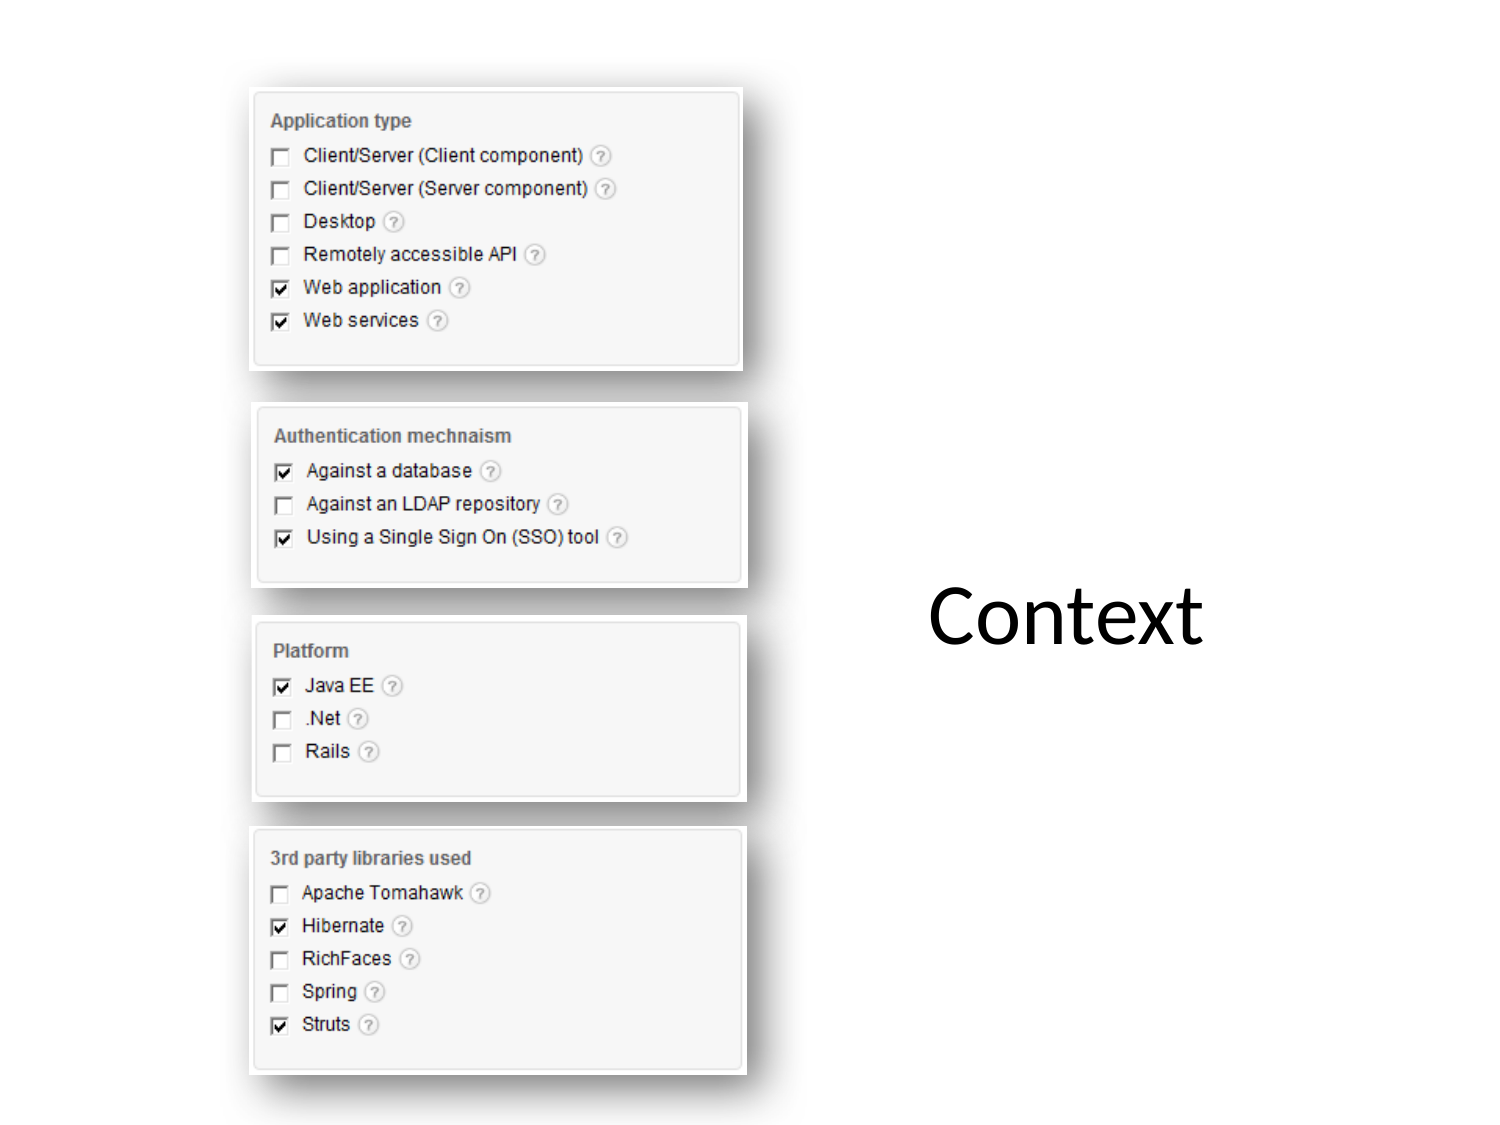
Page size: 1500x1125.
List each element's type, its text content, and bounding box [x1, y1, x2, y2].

picture [249, 826, 748, 1076]
picture [250, 402, 749, 588]
picture [249, 87, 743, 371]
text_box Context [825, 549, 1309, 670]
picture [251, 615, 748, 802]
